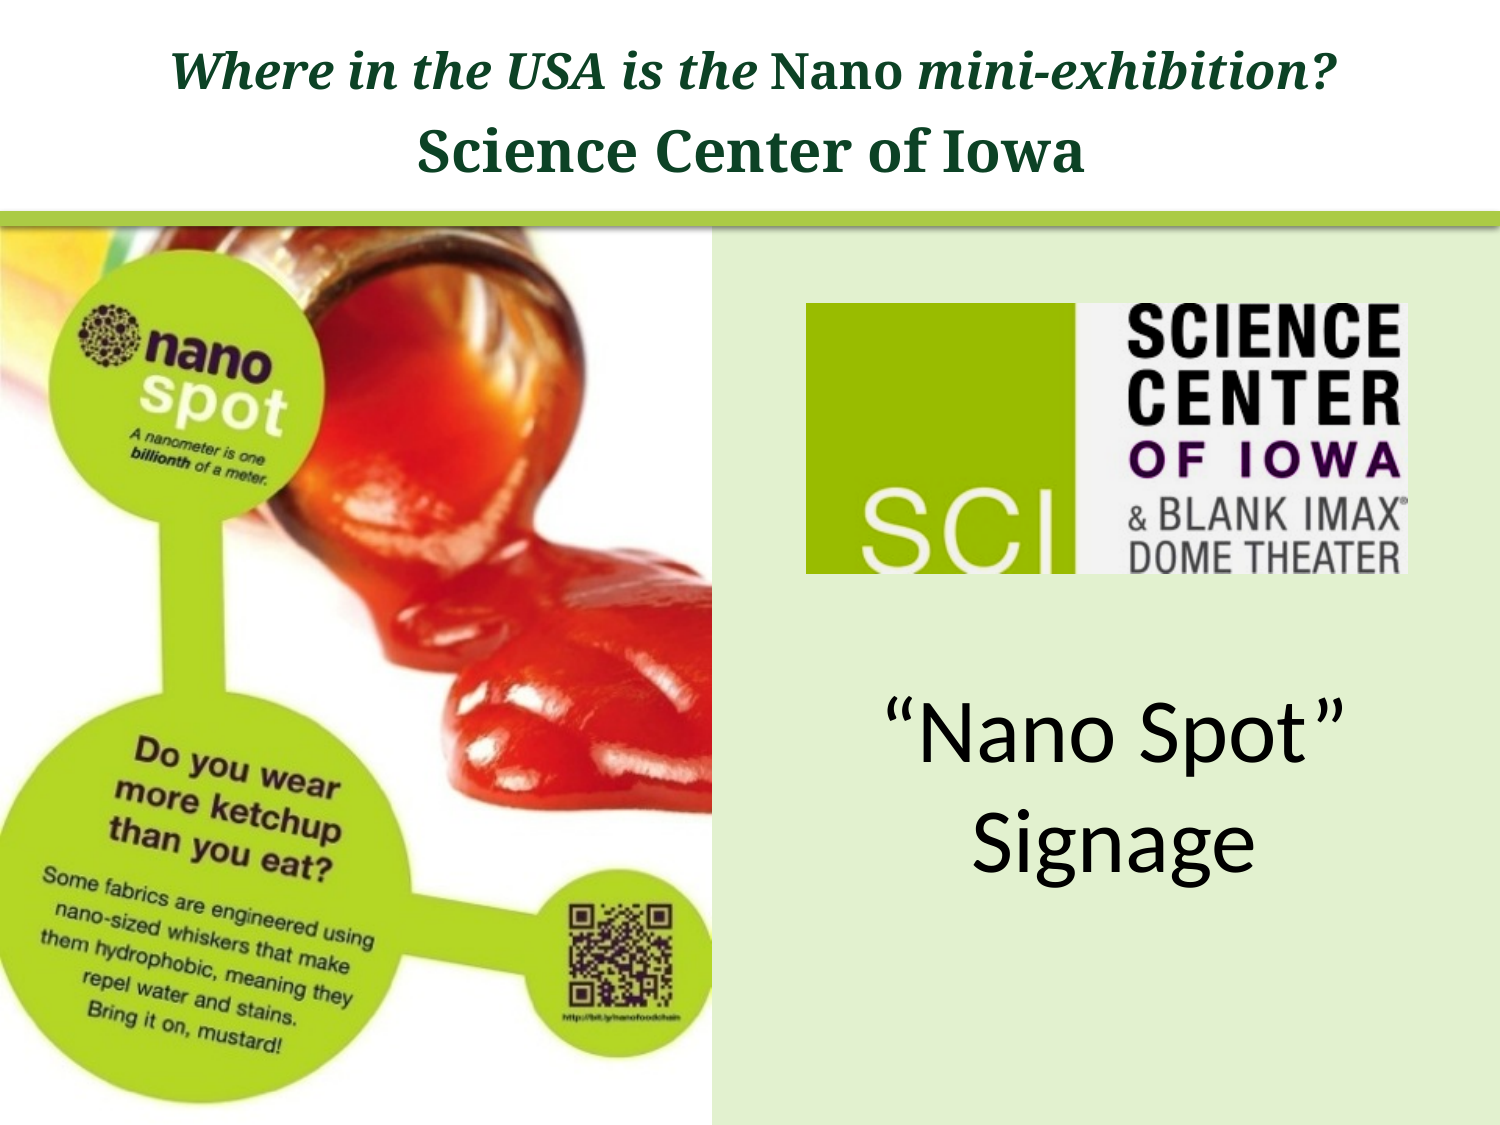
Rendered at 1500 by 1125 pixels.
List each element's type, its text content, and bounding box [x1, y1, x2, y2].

text_box [0, 210, 1500, 227]
picture [0, 224, 712, 1125]
text_box [0, 0, 1500, 210]
text_box “Nano Spot” Signage [729, 470, 1500, 981]
picture [805, 303, 1408, 574]
text_box Where in the USA is the Nano mini-exhibition? Science Center of Iowa [41, 26, 1463, 186]
